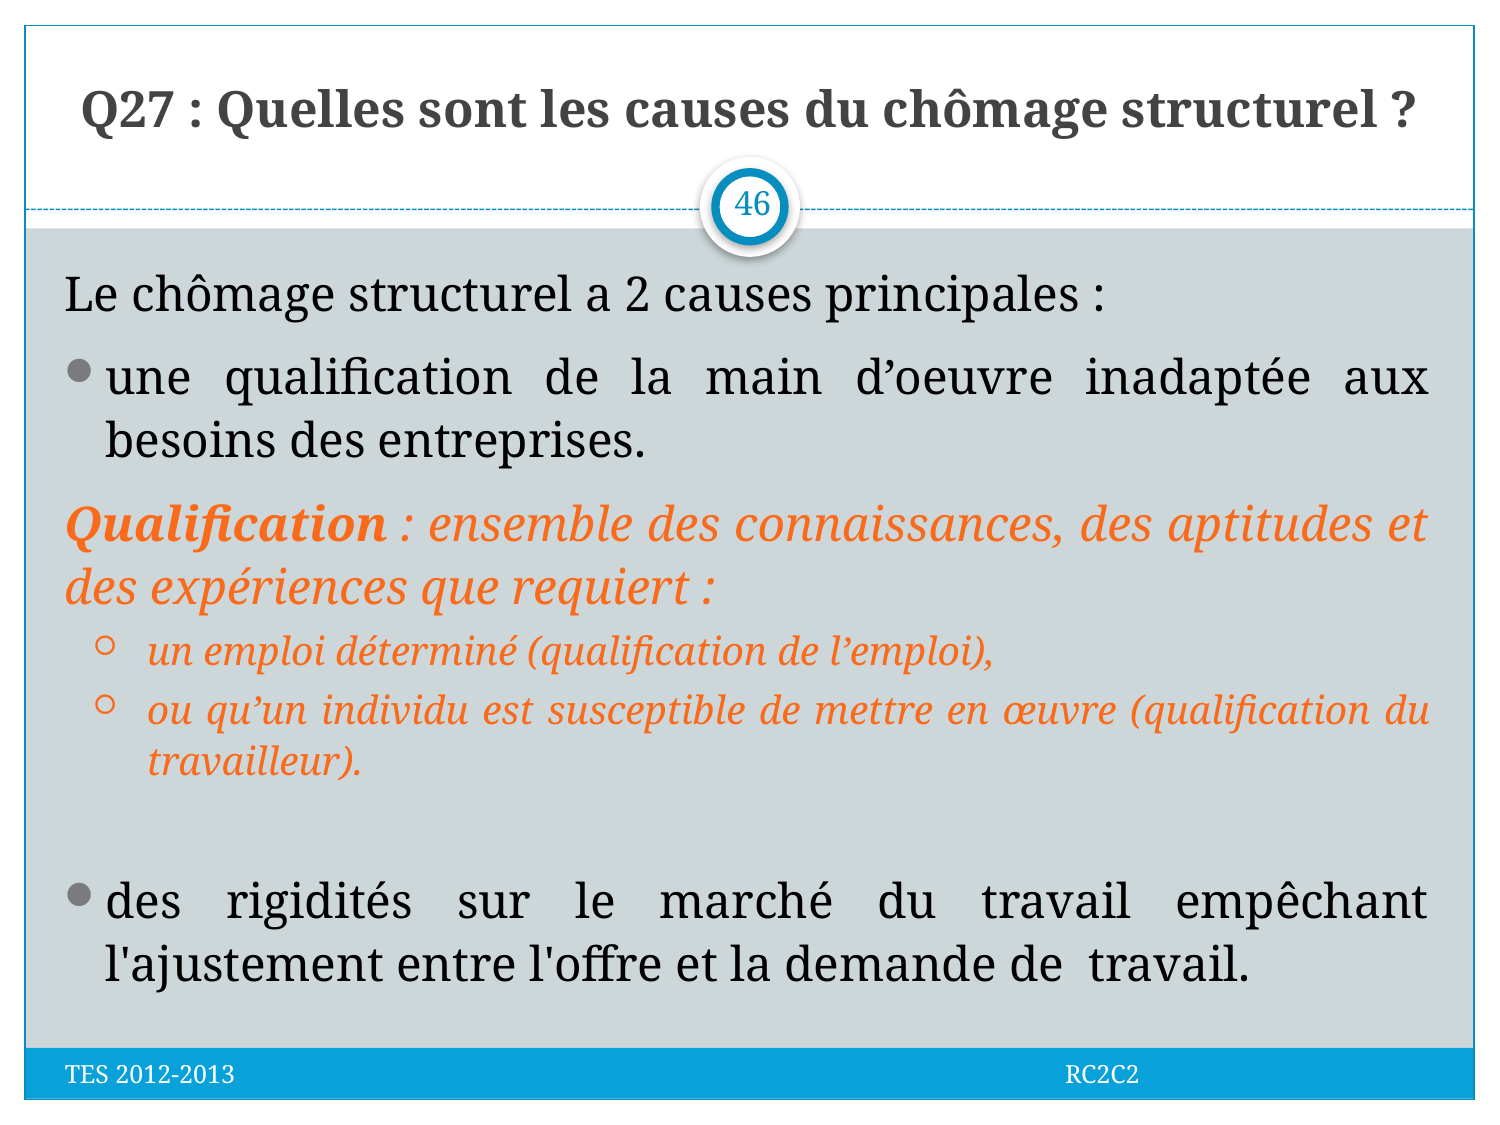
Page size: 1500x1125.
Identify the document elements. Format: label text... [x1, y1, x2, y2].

list Le chômage structurel a 2 causes principales : une qualification de la main d’oeuvre inadaptée aux besoins des entreprises. Qualification : ensemble des connaissances, des aptitudes et des expériences que requiert : un emploi déterminé (qualification de l’emploi), ou qu’un individu est susceptible de mettre en œuvre (qualification du travailleur). des rigidités sur le marché du travail empêchant l'ajustement entre l'offre et la demande de travail. [49, 250, 1445, 1001]
footer TES 2012-2013 RC2C2 [50, 1051, 1473, 1097]
slide_number 46 [715, 168, 791, 241]
title Q27 : Quelles sont les causes du chômage structurel ? [49, 37, 1450, 145]
